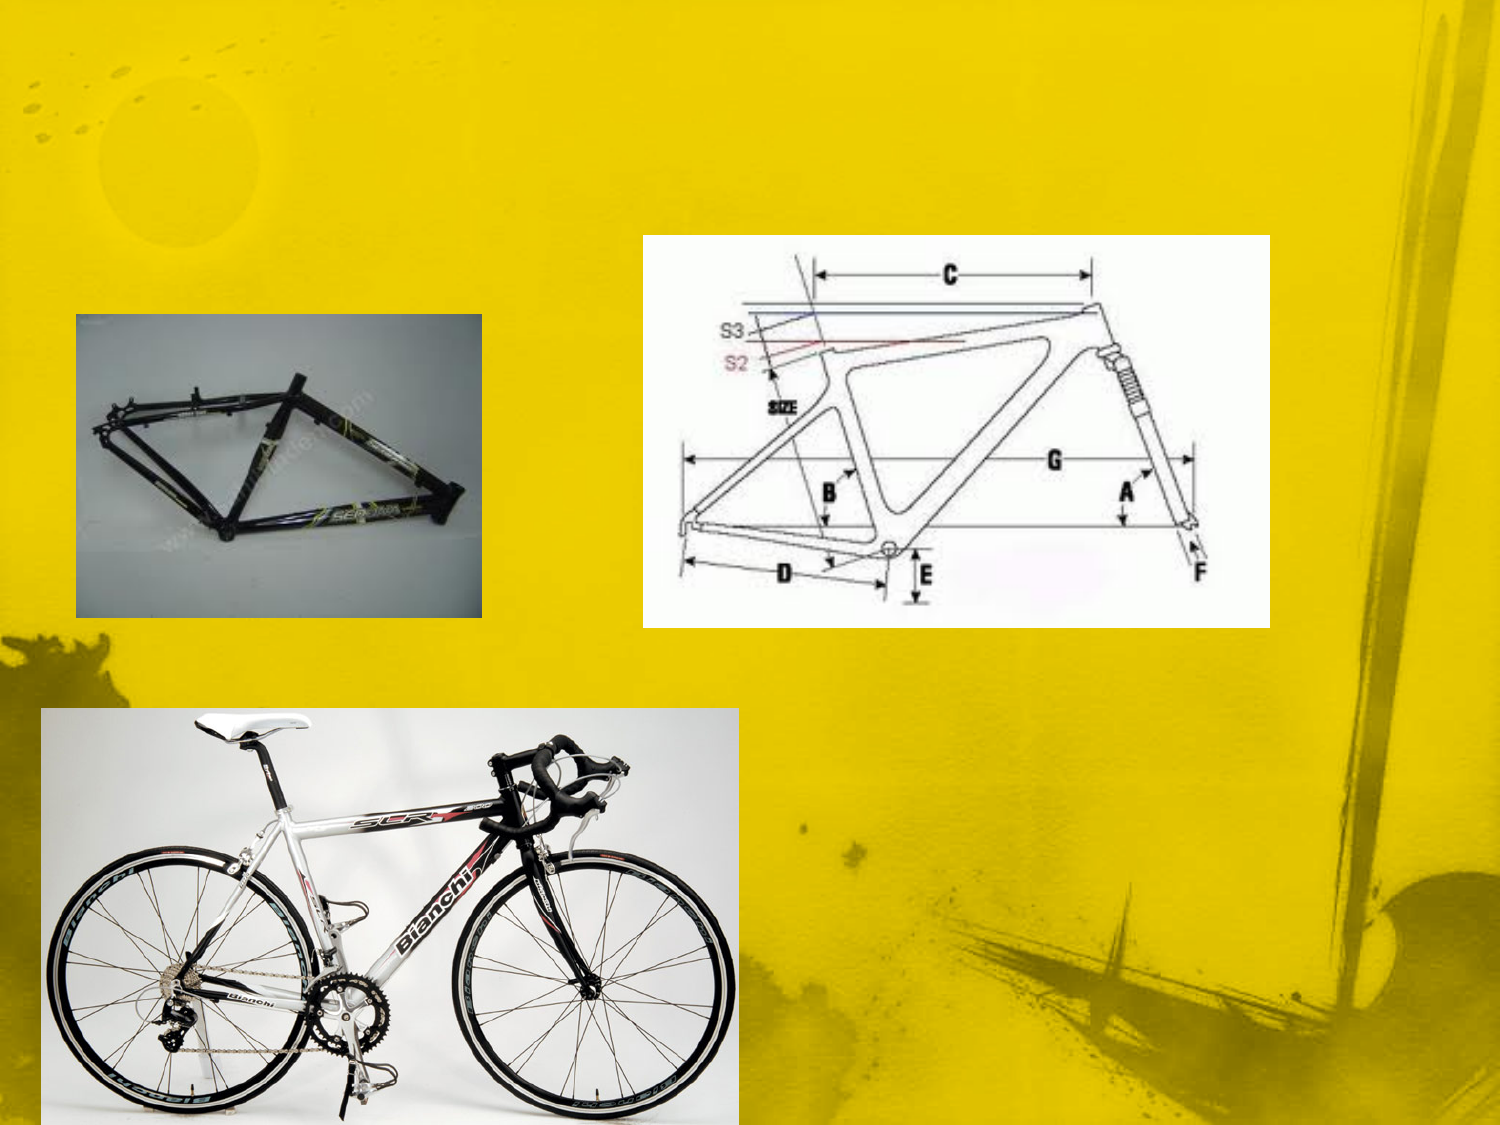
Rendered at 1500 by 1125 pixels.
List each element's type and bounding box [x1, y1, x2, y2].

picture [41, 708, 739, 1125]
picture [643, 235, 1270, 629]
picture [76, 314, 482, 618]
